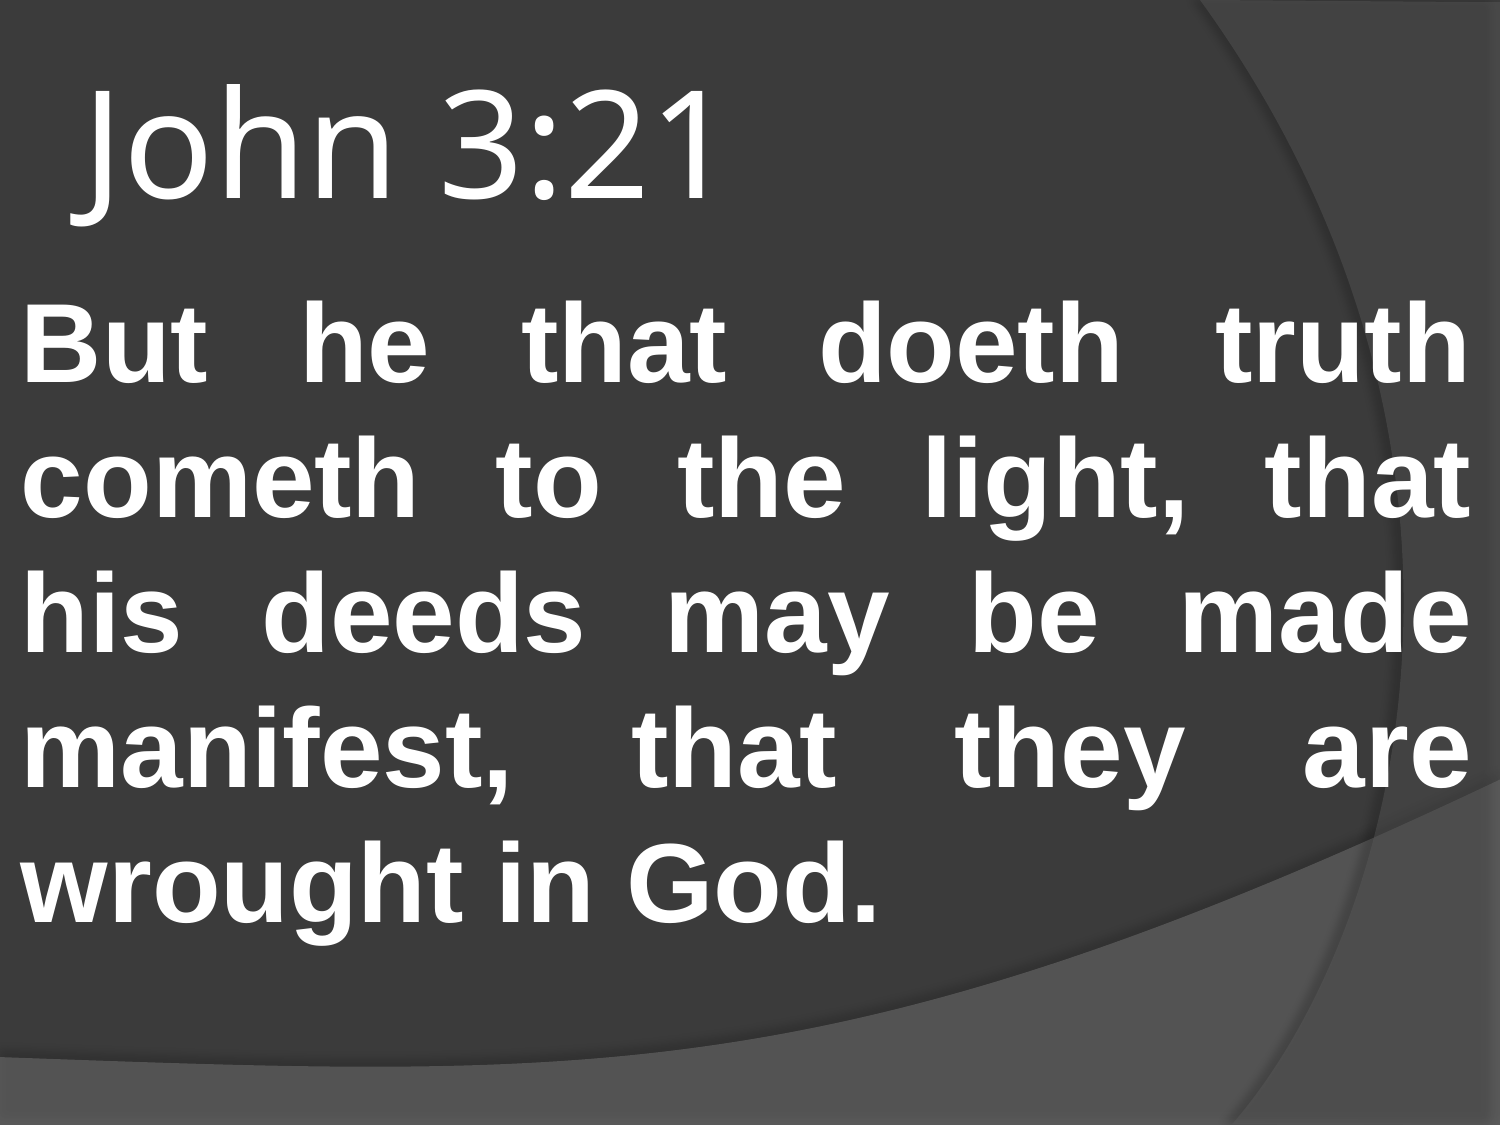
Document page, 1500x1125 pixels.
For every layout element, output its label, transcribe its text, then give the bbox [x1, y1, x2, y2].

list But he that doeth truth cometh to the light, that his deeds may be made manifest, that they are wrought in God. [0, 262, 1488, 1125]
title John 3:21 [75, 45, 1300, 233]
